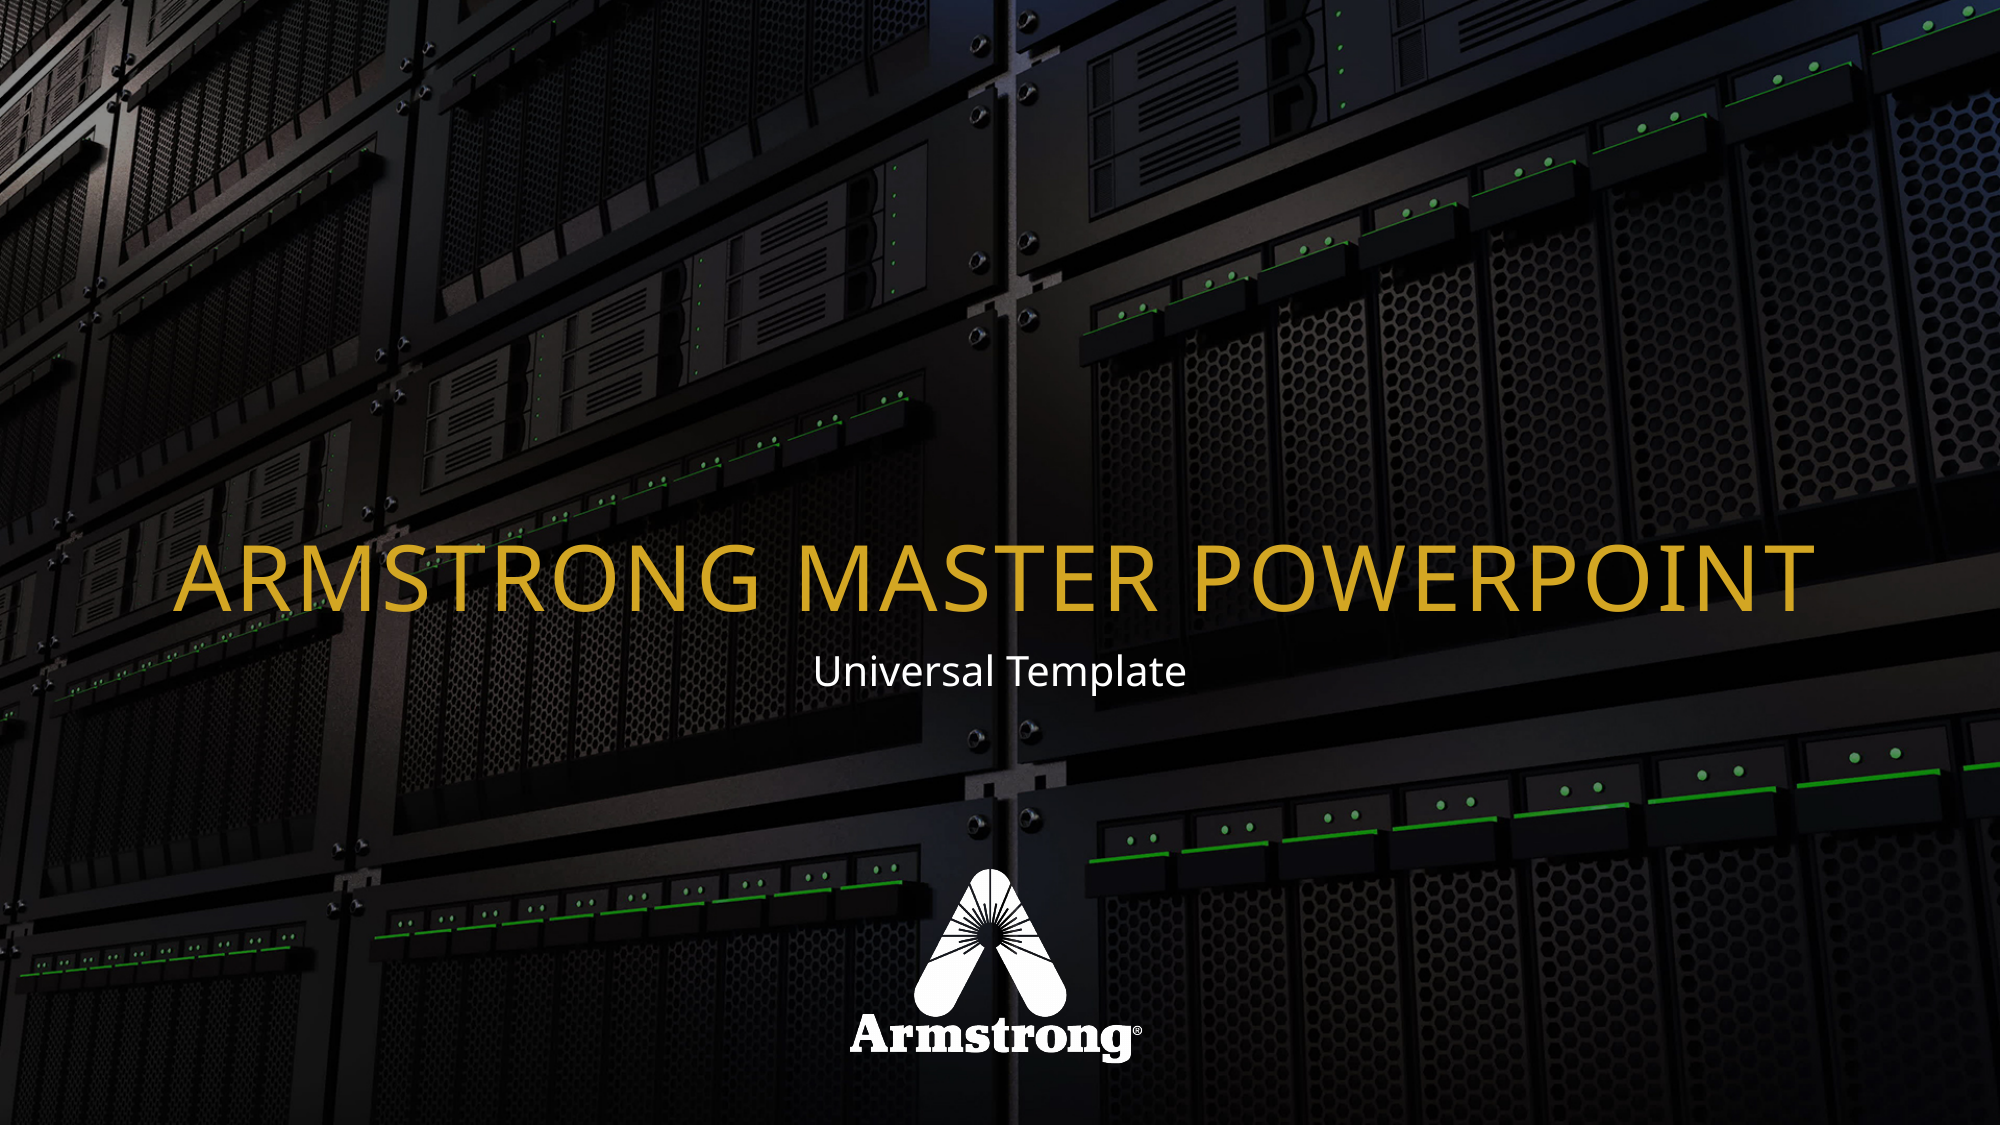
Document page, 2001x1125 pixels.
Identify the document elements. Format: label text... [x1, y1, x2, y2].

subtitle Universal Template [300, 637, 1700, 825]
title ARMSTRONG MASTER POWERPOINT [145, 283, 1846, 637]
picture [0, 0, 2000, 1125]
